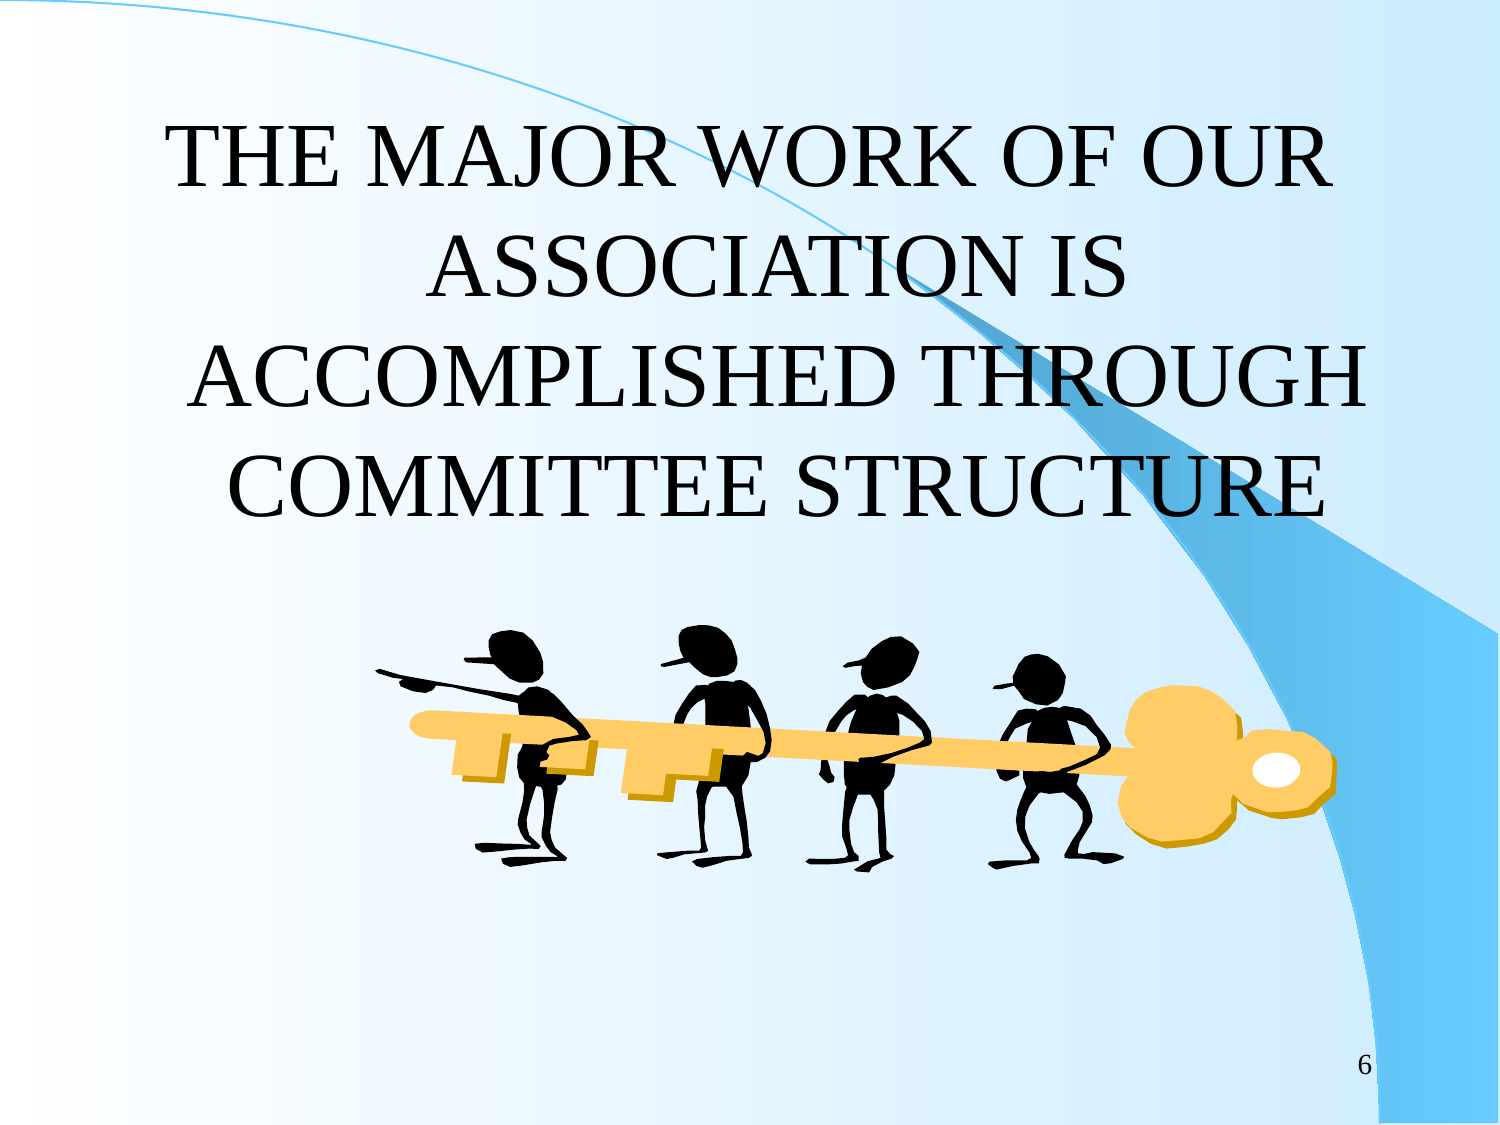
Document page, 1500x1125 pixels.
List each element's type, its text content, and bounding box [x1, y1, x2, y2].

slide_number 6 [1074, 1025, 1388, 1100]
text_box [374, 624, 1338, 873]
list THE MAJOR WORK OF OUR ASSOCIATION IS ACCOMPLISHED THROUGH COMMITTEE STRUCTURE [112, 87, 1388, 588]
